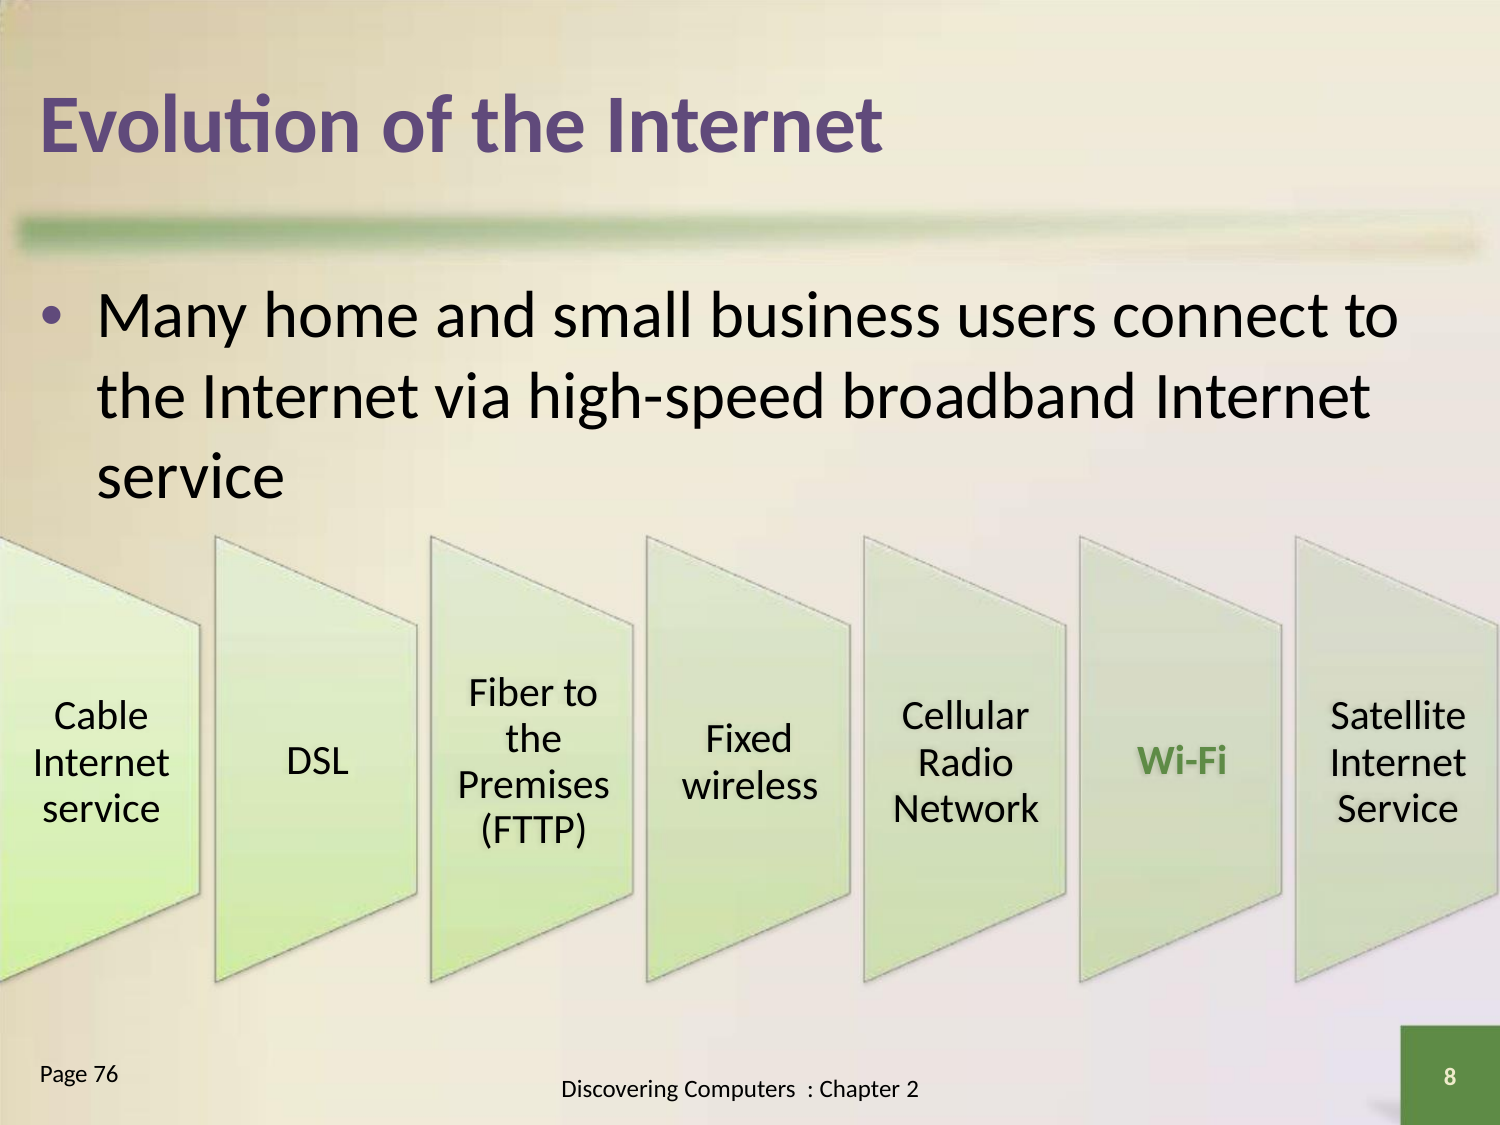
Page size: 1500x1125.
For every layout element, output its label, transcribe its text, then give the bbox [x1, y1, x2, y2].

text_box Premises (FTTP) [457, 755, 636, 853]
text_box DSL [286, 732, 374, 784]
text_box Fixed wireless [681, 709, 845, 808]
text_box 8 [1443, 1059, 1482, 1091]
text_box Cable Internet service [32, 686, 197, 831]
text_box [0, 0, 1500, 1125]
text_box Evolution of the Internet [39, 67, 915, 170]
text_box Satellite Internet Service [1329, 686, 1494, 831]
text_box Cellular Radio Network [892, 686, 1066, 831]
text_box Discovering Computers : Chapter 2 [561, 1072, 989, 1103]
text_box the [505, 709, 588, 755]
text_box Fiber to [468, 663, 624, 715]
text_box Wi-Fi [1137, 732, 1253, 784]
text_box • Many home and small business users connect to the Internet via high-speed broadband Internet service [39, 268, 1429, 512]
text_box Page 76 [39, 1057, 145, 1088]
